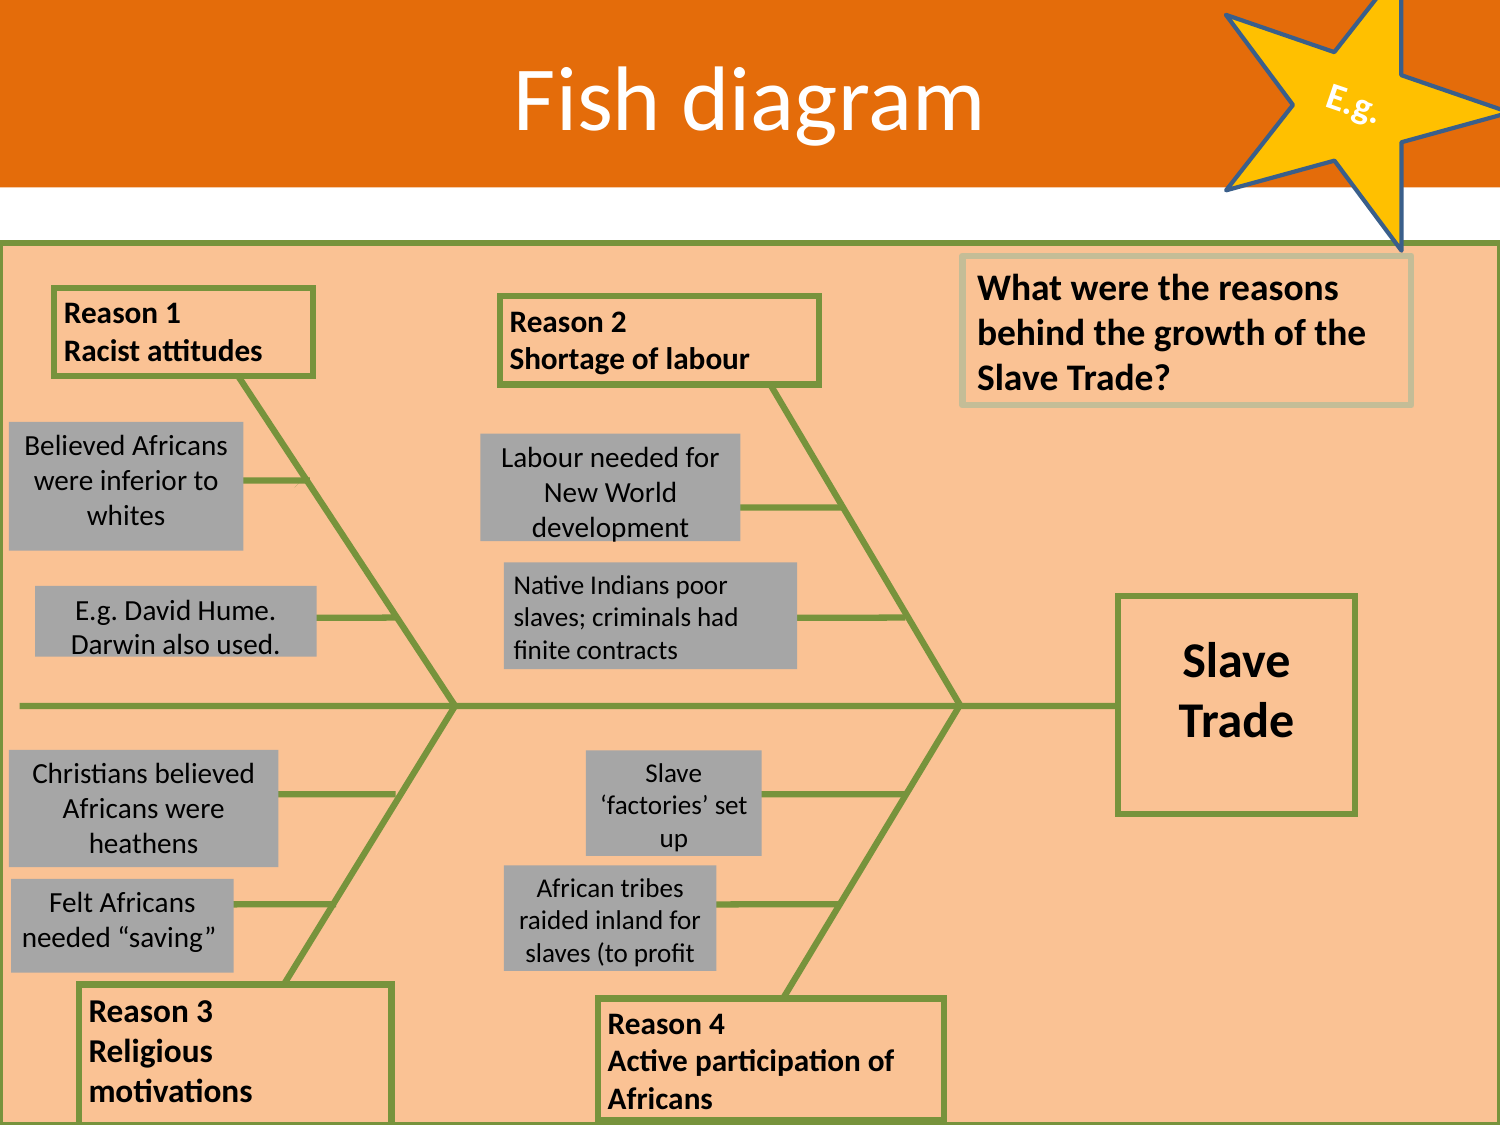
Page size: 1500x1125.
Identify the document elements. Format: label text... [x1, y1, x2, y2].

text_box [0, 242, 1500, 1125]
text_box Fish diagram [0, 0, 1202, 188]
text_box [1207, 0, 1500, 229]
